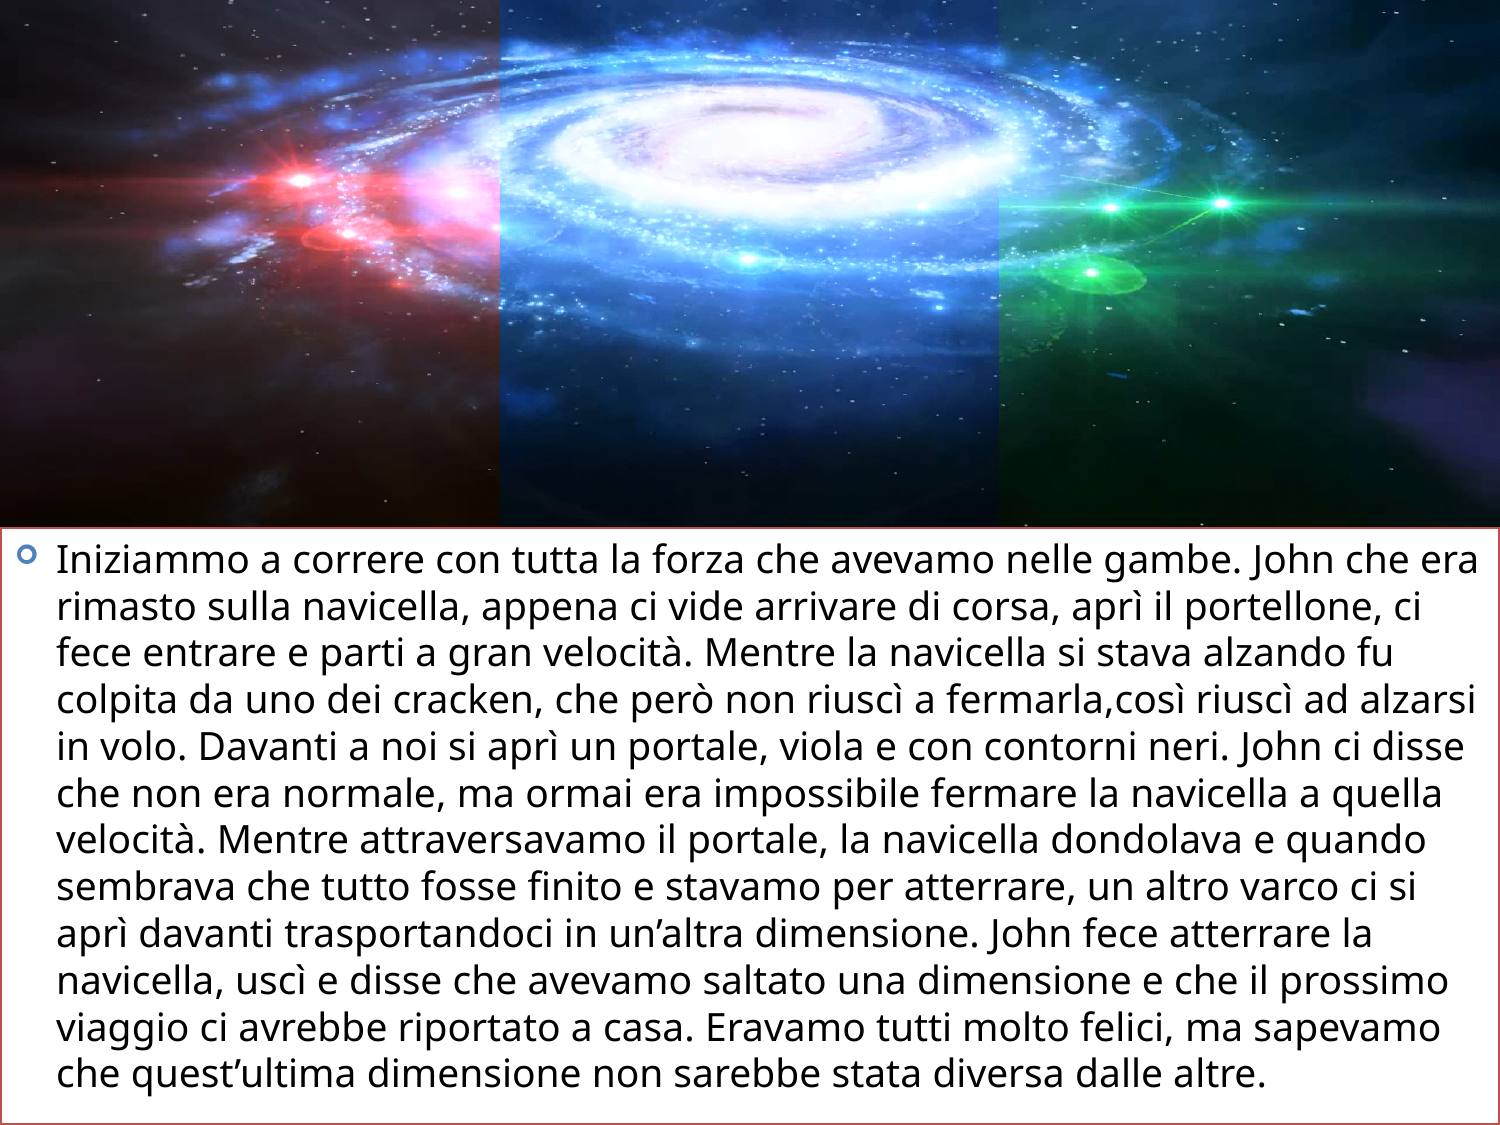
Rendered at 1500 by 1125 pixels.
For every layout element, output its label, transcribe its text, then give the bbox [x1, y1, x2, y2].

list Iniziammo a correre con tutta la forza che avevamo nelle gambe. John che era rimasto sulla navicella, appena ci vide arrivare di corsa, aprì il portellone, ci fece entrare e parti a gran velocità. Mentre la navicella si stava alzando fu colpita da uno dei cracken, che però non riuscì a fermarla,così riuscì ad alzarsi in volo. Davanti a noi si aprì un portale, viola e con contorni neri. John ci disse che non era normale, ma ormai era impossibile fermare la navicella a quella velocità. Mentre attraversavamo il portale, la navicella dondolava e quando sembrava che tutto fosse finito e stavamo per atterrare, un altro varco ci si aprì davanti trasportandoci in un’altra dimensione. John fece atterrare la navicella, uscì e disse che avevamo saltato una dimensione e che il prossimo viaggio ci avrebbe riportato a casa. Eravamo tutti molto felici, ma sapevamo che quest’ultima dimensione non sarebbe stata diversa dalle altre. [0, 536, 1500, 1125]
picture [0, 0, 1500, 528]
